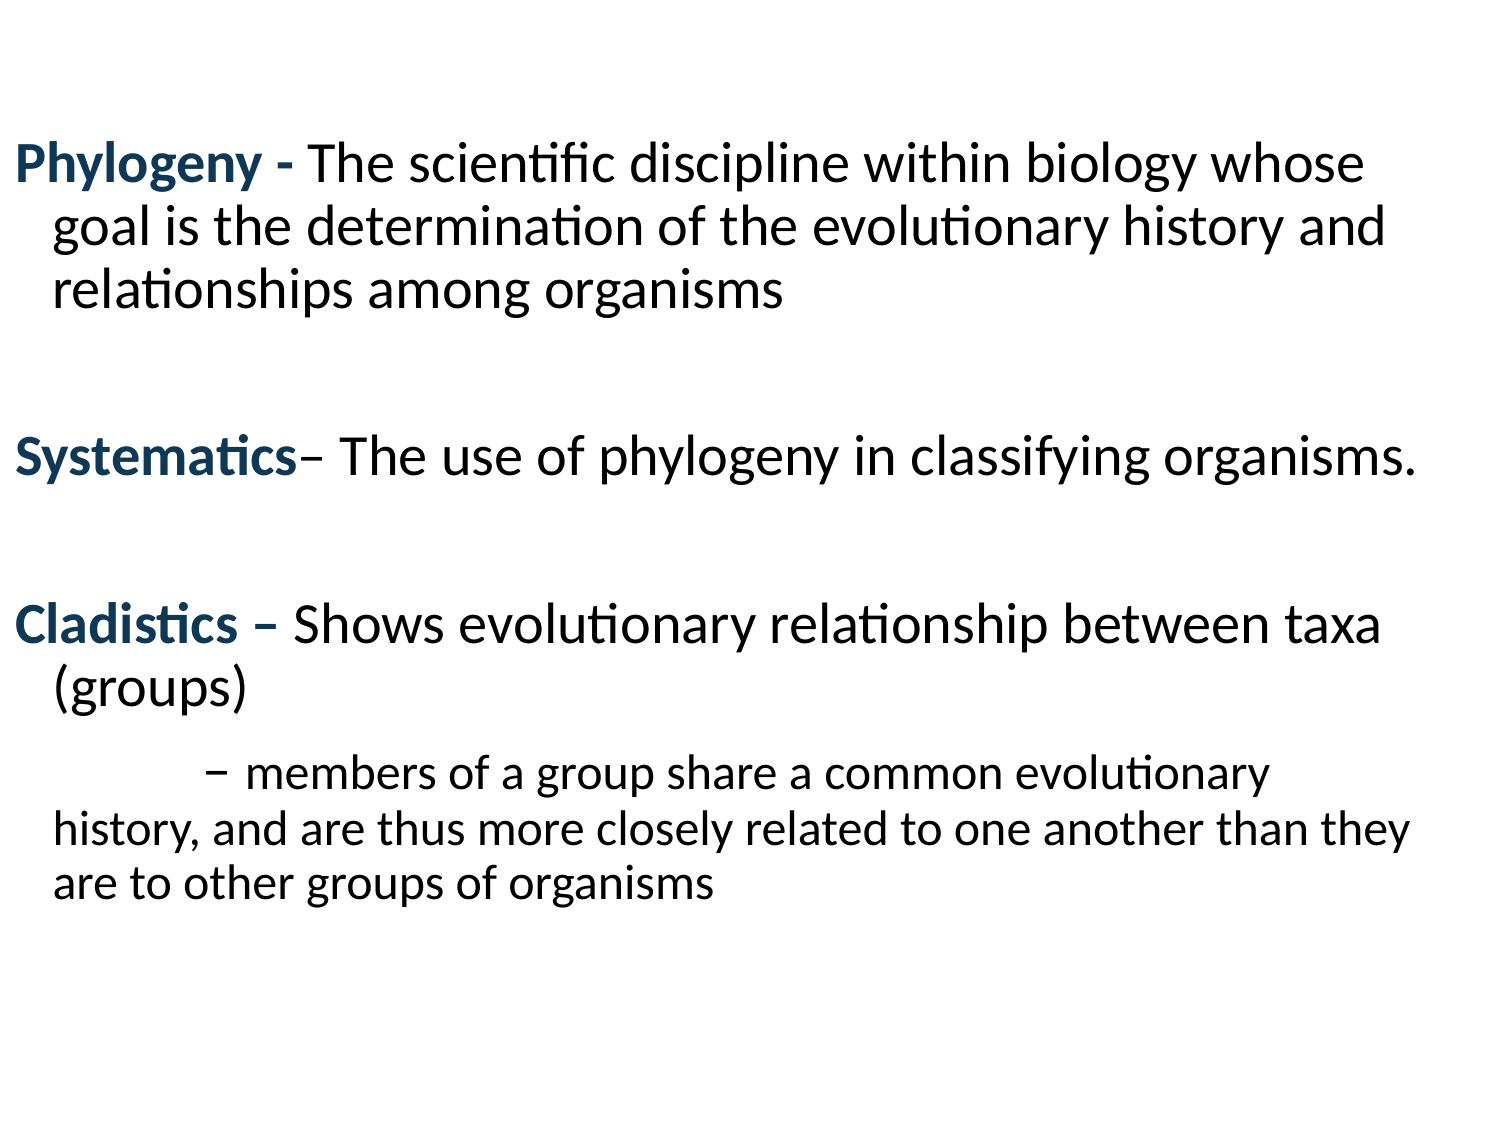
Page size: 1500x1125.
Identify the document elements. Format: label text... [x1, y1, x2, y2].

list Phylogeny - The scientific discipline within biology whose goal is the determination of the evolutionary history and relationships among organisms Systematics– The use of phylogeny in classifying organisms. Cladistics – Shows evolutionary relationship between taxa (groups) – members of a group share a common evolutionary history, and are thus more closely related to one another than they are to other groups of organisms [0, 125, 1438, 1000]
